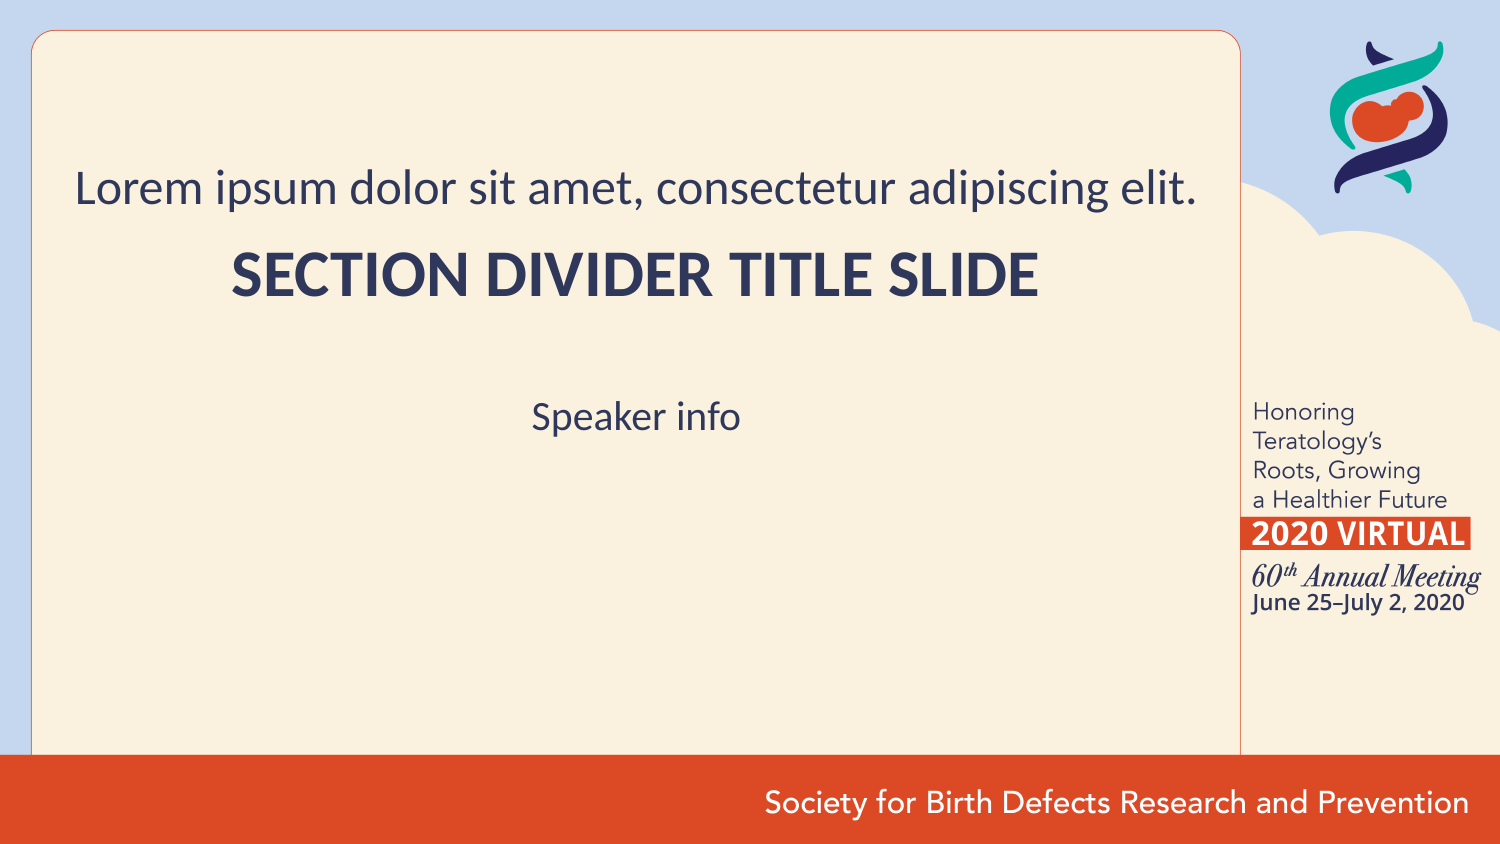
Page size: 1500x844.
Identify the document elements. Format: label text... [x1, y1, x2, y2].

picture [0, 0, 1500, 844]
title Section divider title slide [35, 223, 1238, 390]
list Lorem ipsum dolor sit amet, consectetur adipiscing elit. [35, 37, 1238, 223]
text_box Speaker info [239, 381, 1034, 632]
